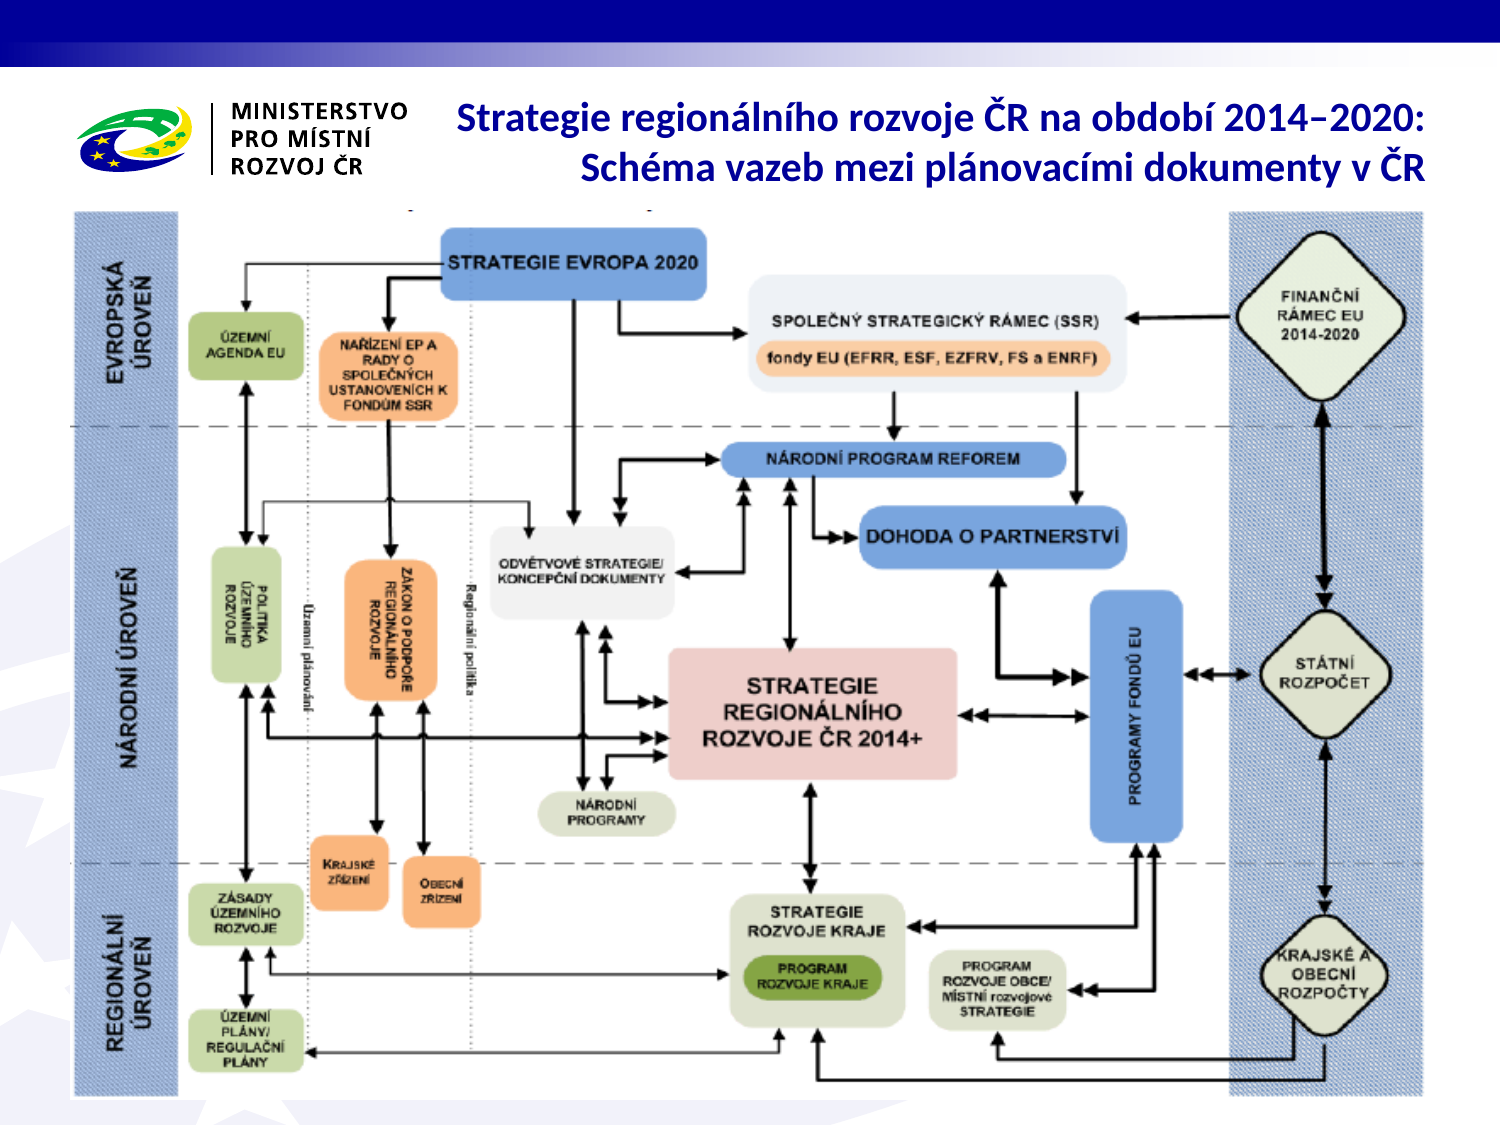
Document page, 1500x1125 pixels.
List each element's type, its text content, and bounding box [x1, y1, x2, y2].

text_box Strategie regionálního rozvoje ČR na období 2014–2020: Schéma vazeb mezi plánovacími dokumenty v ČR [421, 81, 1442, 177]
picture [70, 210, 1427, 1100]
